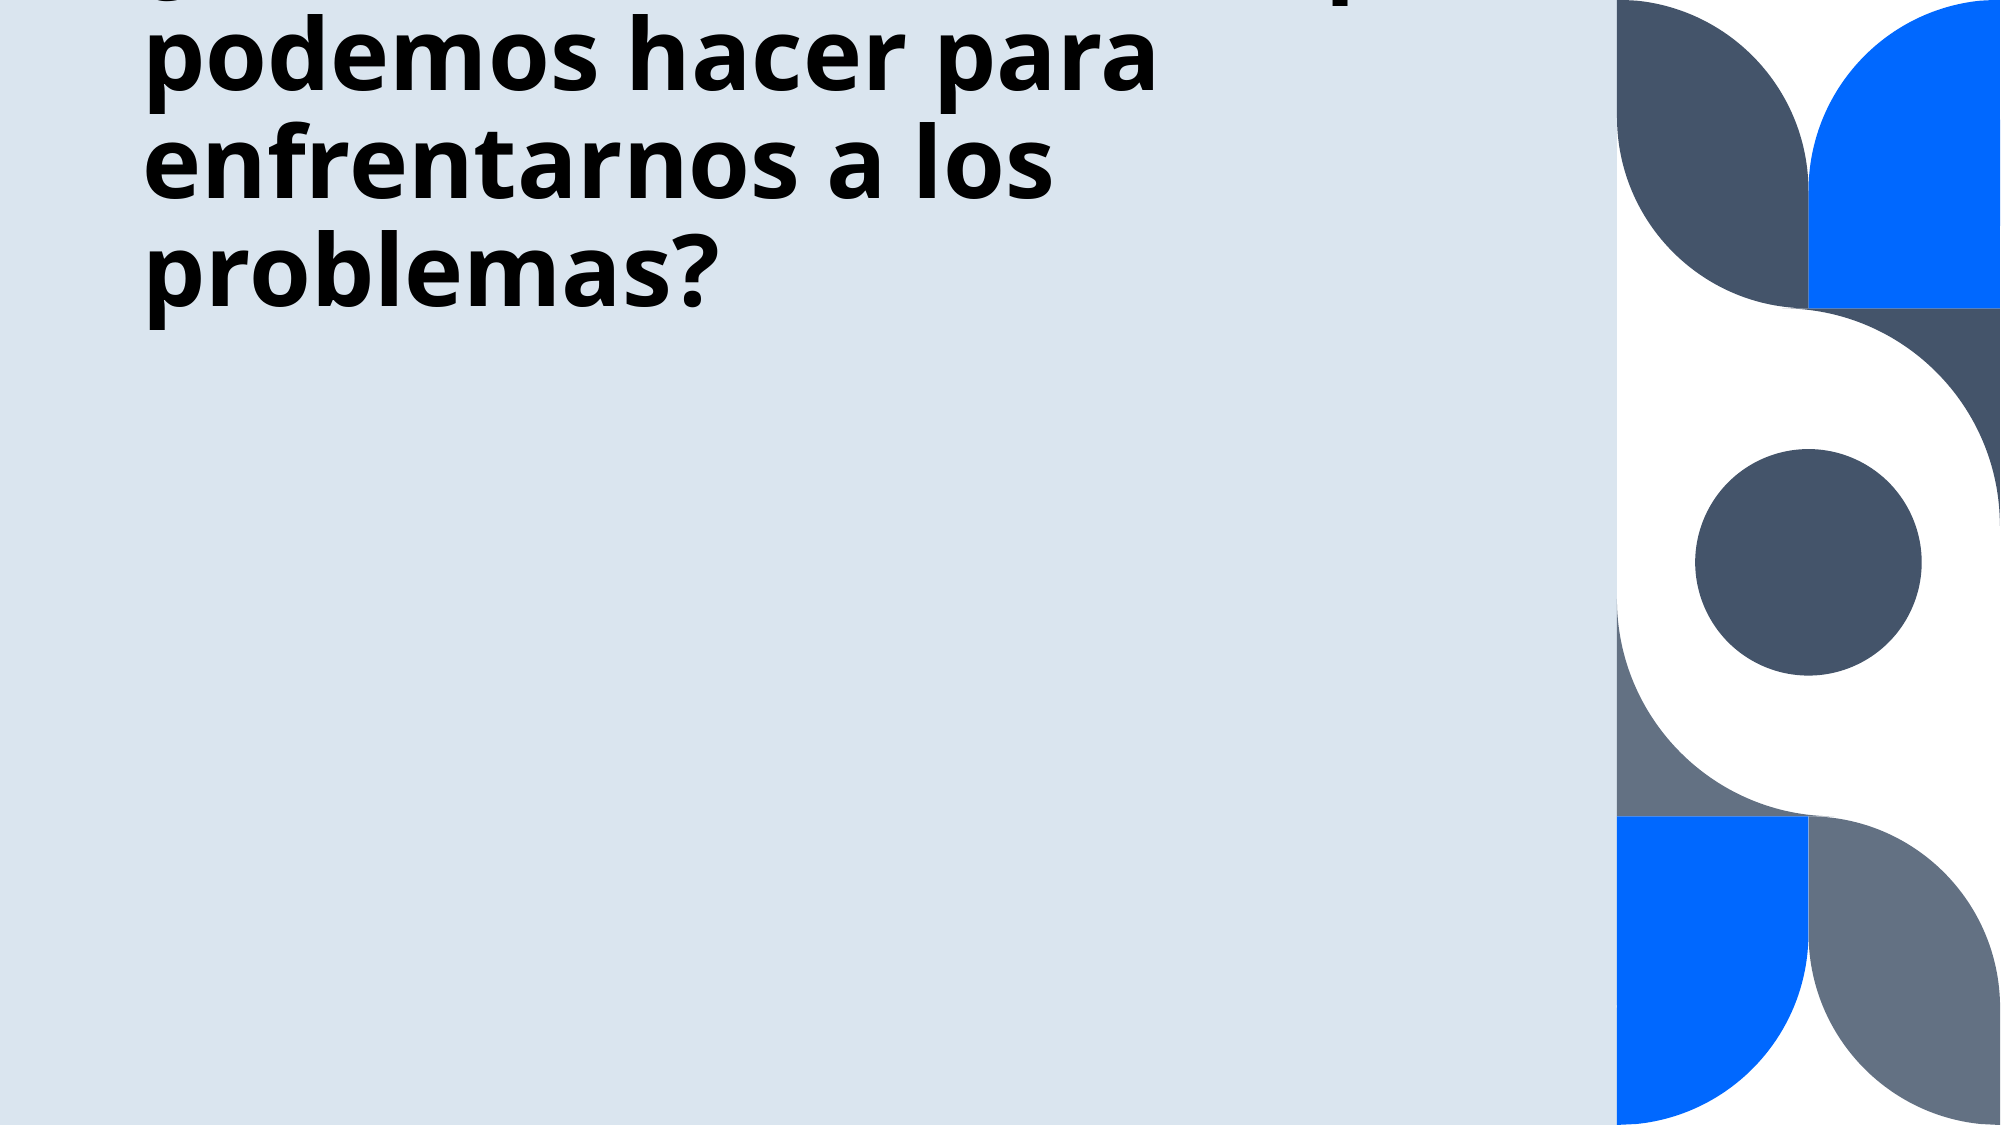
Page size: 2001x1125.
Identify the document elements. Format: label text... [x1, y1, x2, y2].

title ¿Qué otras cosas crees que podemos hacer para enfrentarnos a los problemas? [142, 118, 1521, 336]
